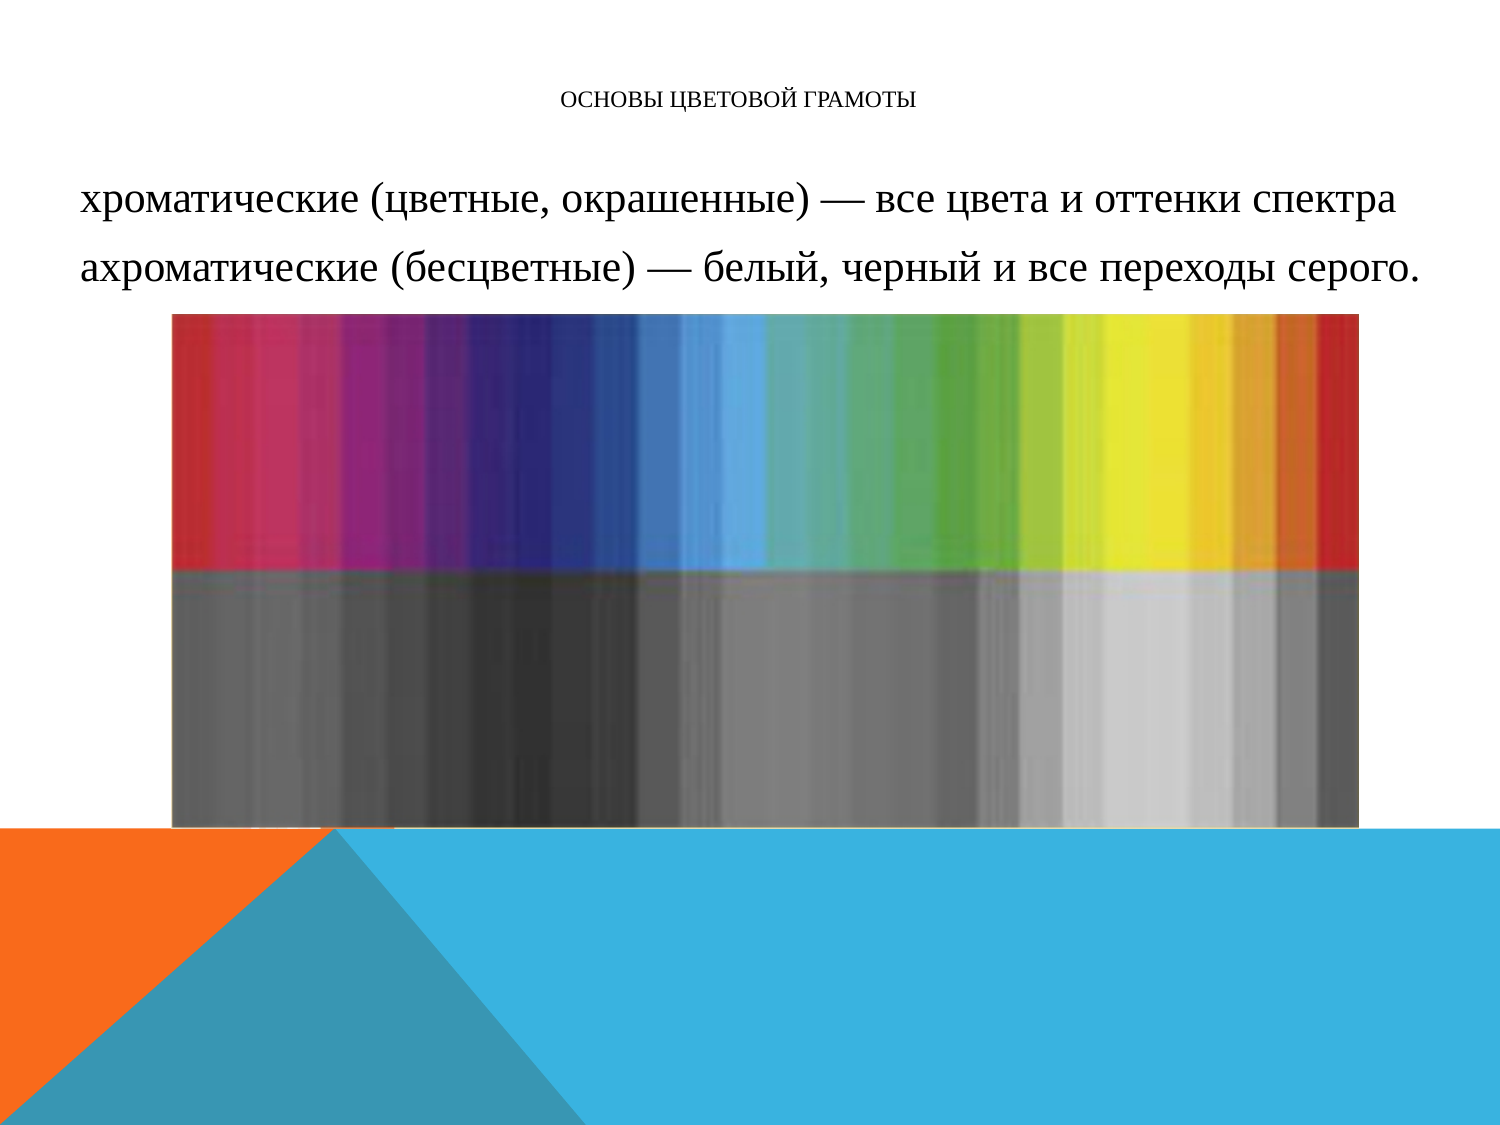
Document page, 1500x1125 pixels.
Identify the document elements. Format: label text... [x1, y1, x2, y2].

list хроматические (цветные, окрашенные) — все цвета и оттенки спектра ахроматические (бесцветные) — белый, черный и все переходы серого. [64, 160, 1437, 1071]
picture [170, 314, 1359, 830]
title Основы цветовой грамоты [70, 46, 1407, 141]
